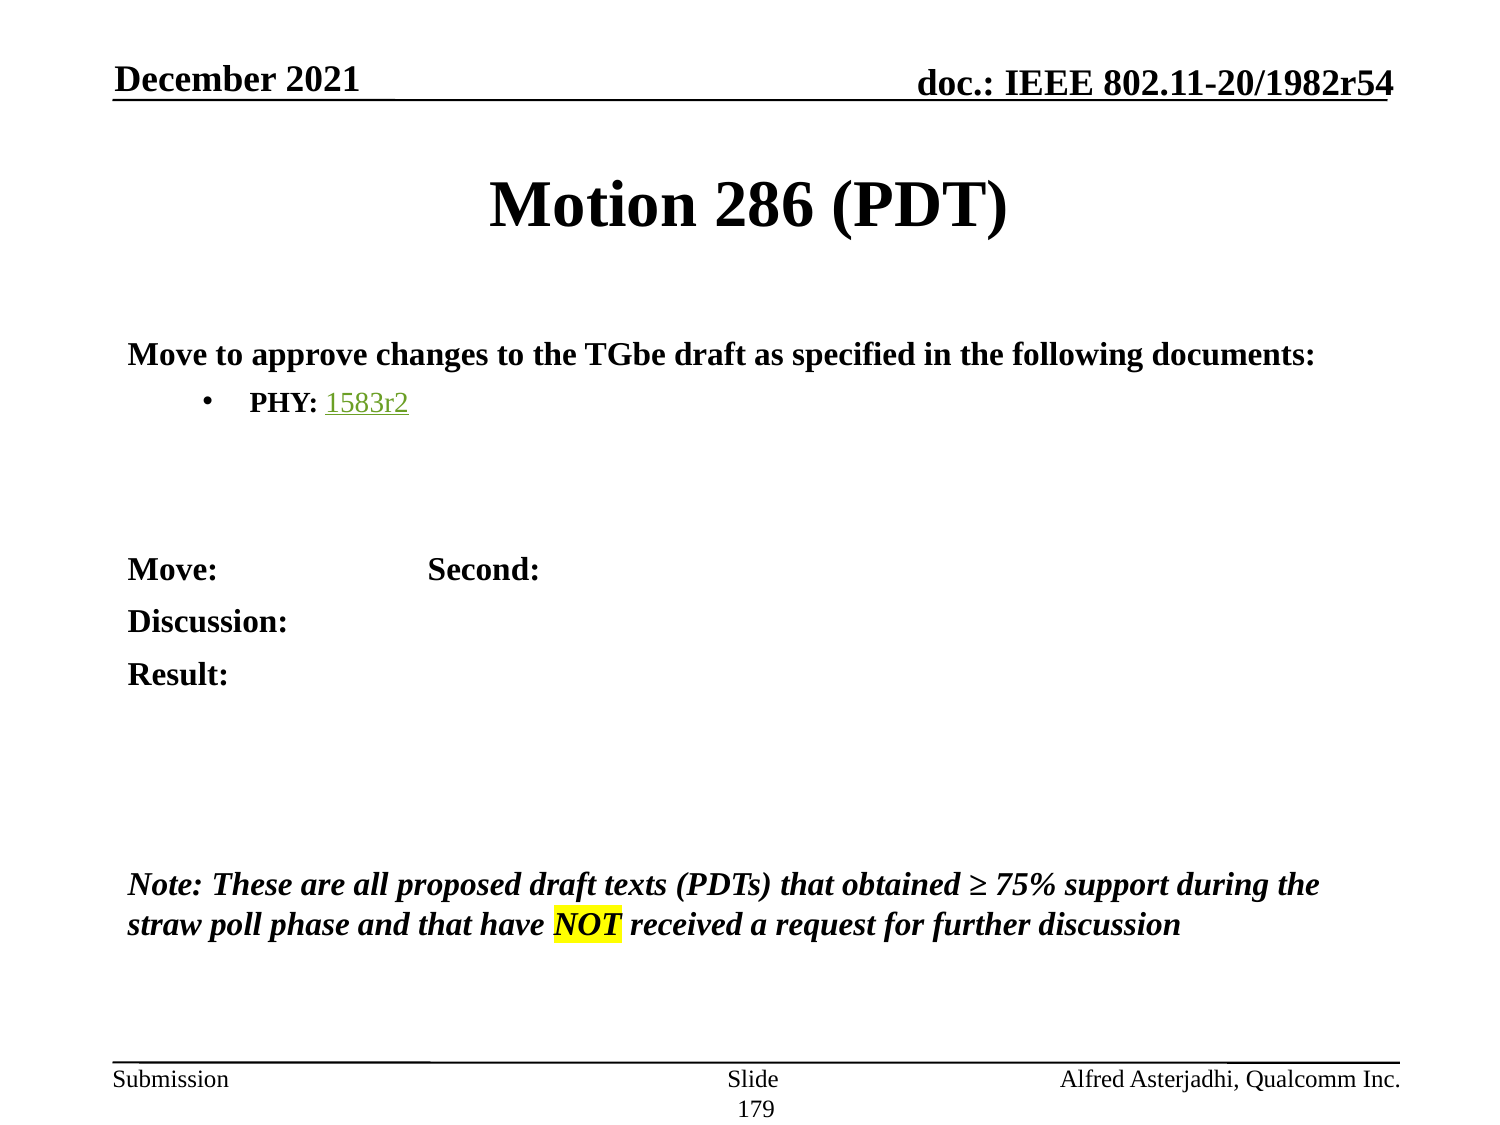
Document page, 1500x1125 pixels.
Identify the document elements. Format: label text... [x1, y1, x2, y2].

list Move to approve changes to the TGbe draft as specified in the following documents: PHY: 1583r2 Move: Second: Discussion: Result: Note: These are all proposed draft texts (PDTs) that obtained ≥ 75% support during the straw poll phase and that have NOT received a request for further discussion [112, 324, 1388, 1063]
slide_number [114, 54, 423, 100]
title Motion 286 (PDT) [112, 112, 1388, 288]
footer Alfred Asterjadhi, Qualcomm Inc. [878, 1061, 1402, 1093]
slide_number Slide 179 [712, 1061, 800, 1123]
